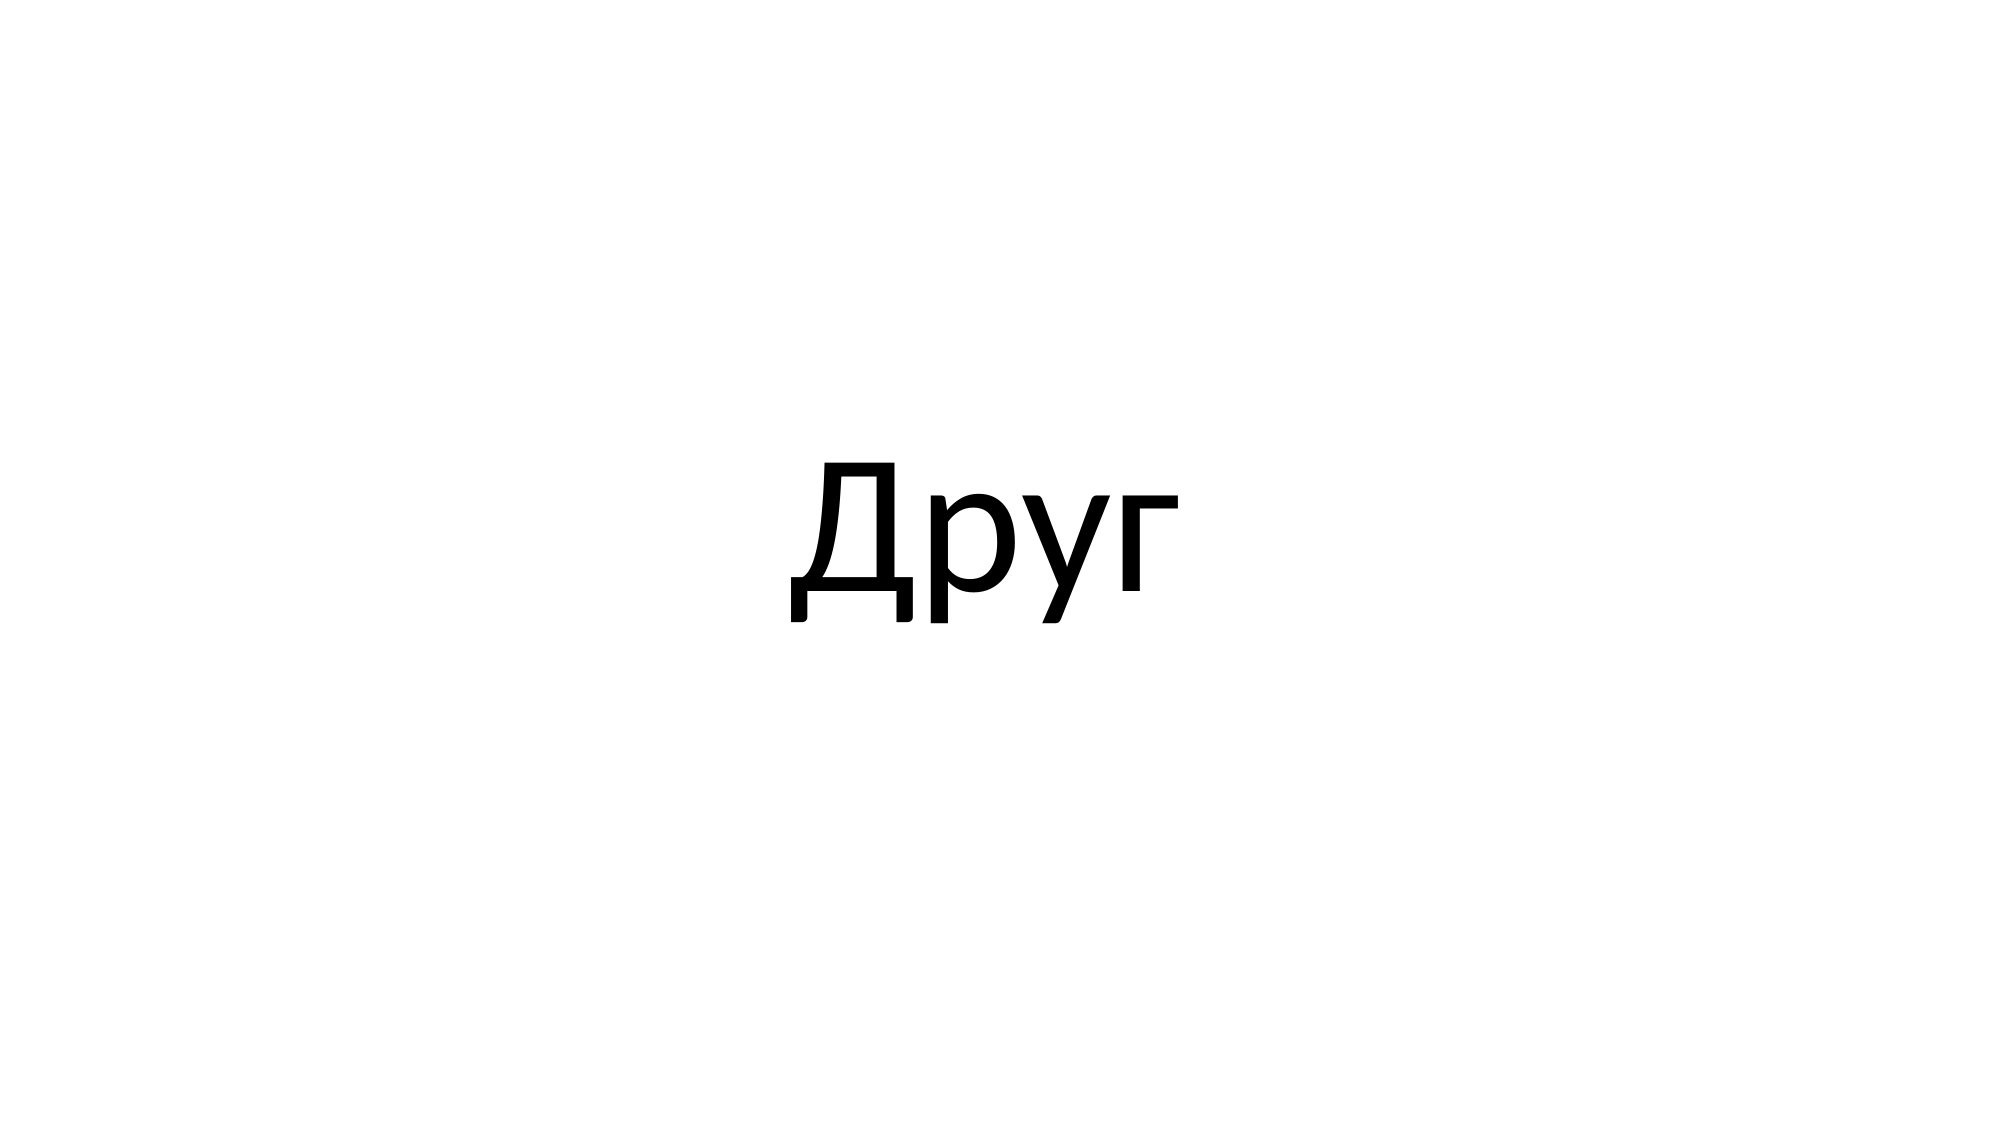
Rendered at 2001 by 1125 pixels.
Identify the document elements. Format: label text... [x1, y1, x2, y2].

text_box Друг [771, 383, 1244, 639]
